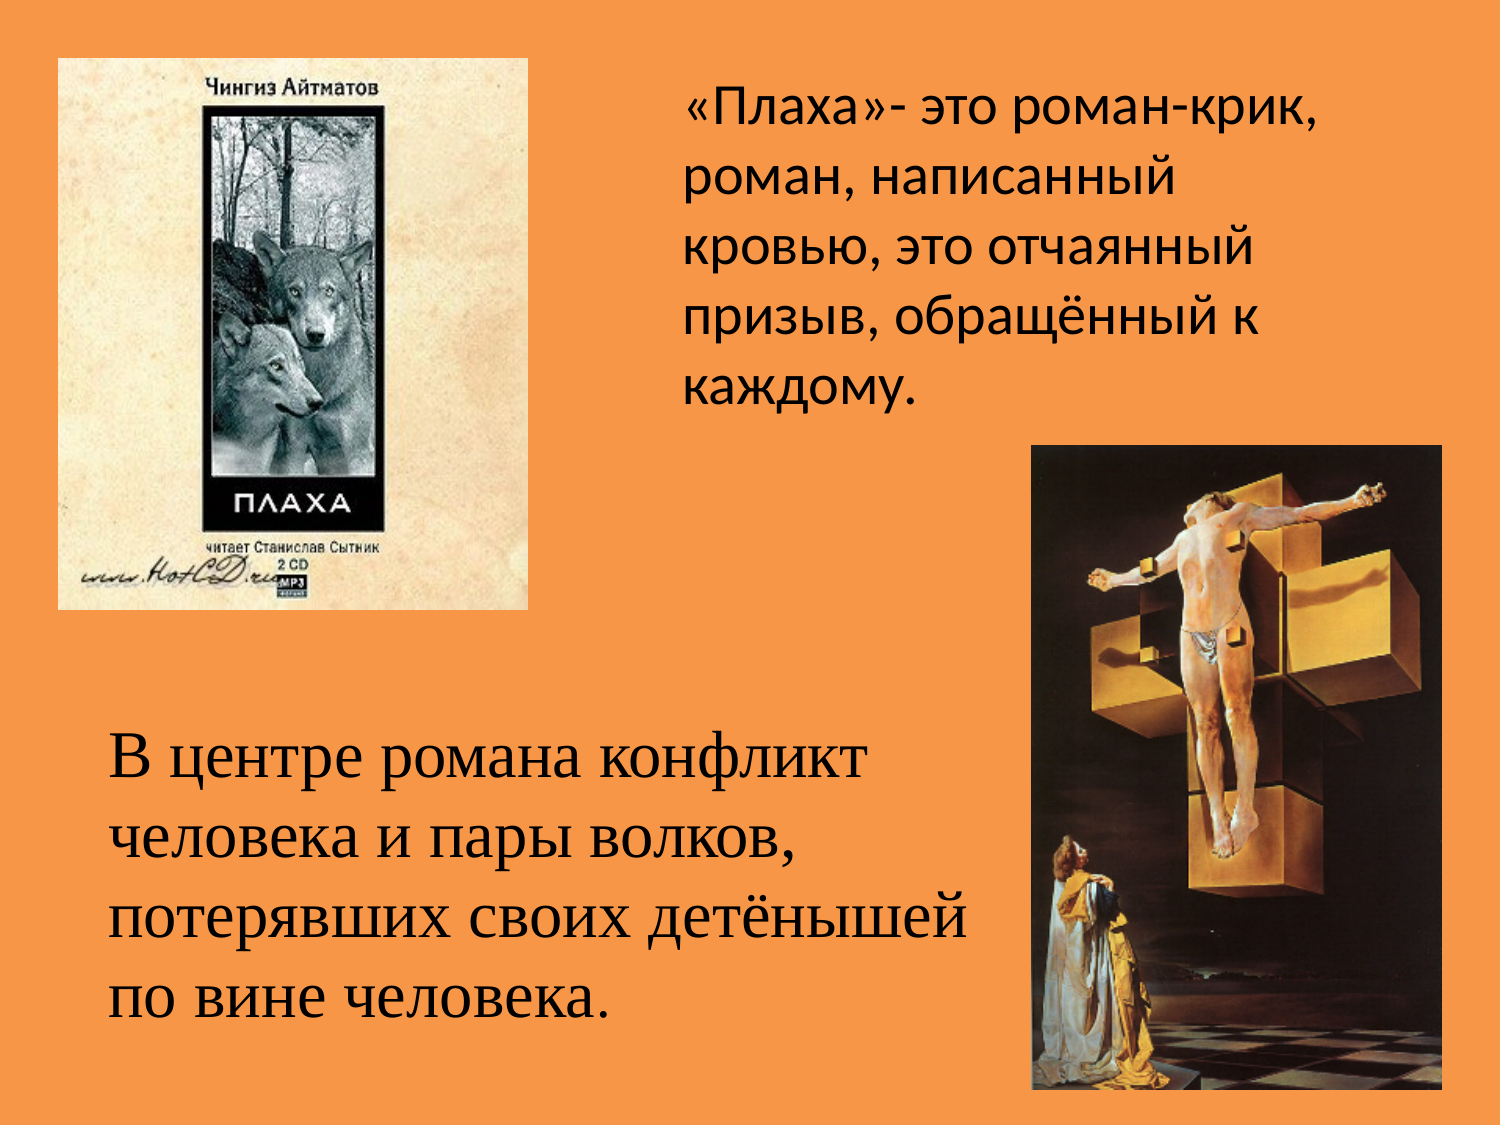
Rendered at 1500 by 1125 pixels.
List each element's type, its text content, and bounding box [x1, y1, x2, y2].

picture [58, 58, 528, 610]
text_box «Плаха»- это роман-крик, роман, написанный кровью, это отчаянный призыв, обращённый к каждому. [667, 58, 1371, 424]
picture [1031, 445, 1442, 1090]
text_box В центре романа конфликт человека и пары волков, потерявших своих детёнышей по вине человека. [93, 703, 996, 1038]
